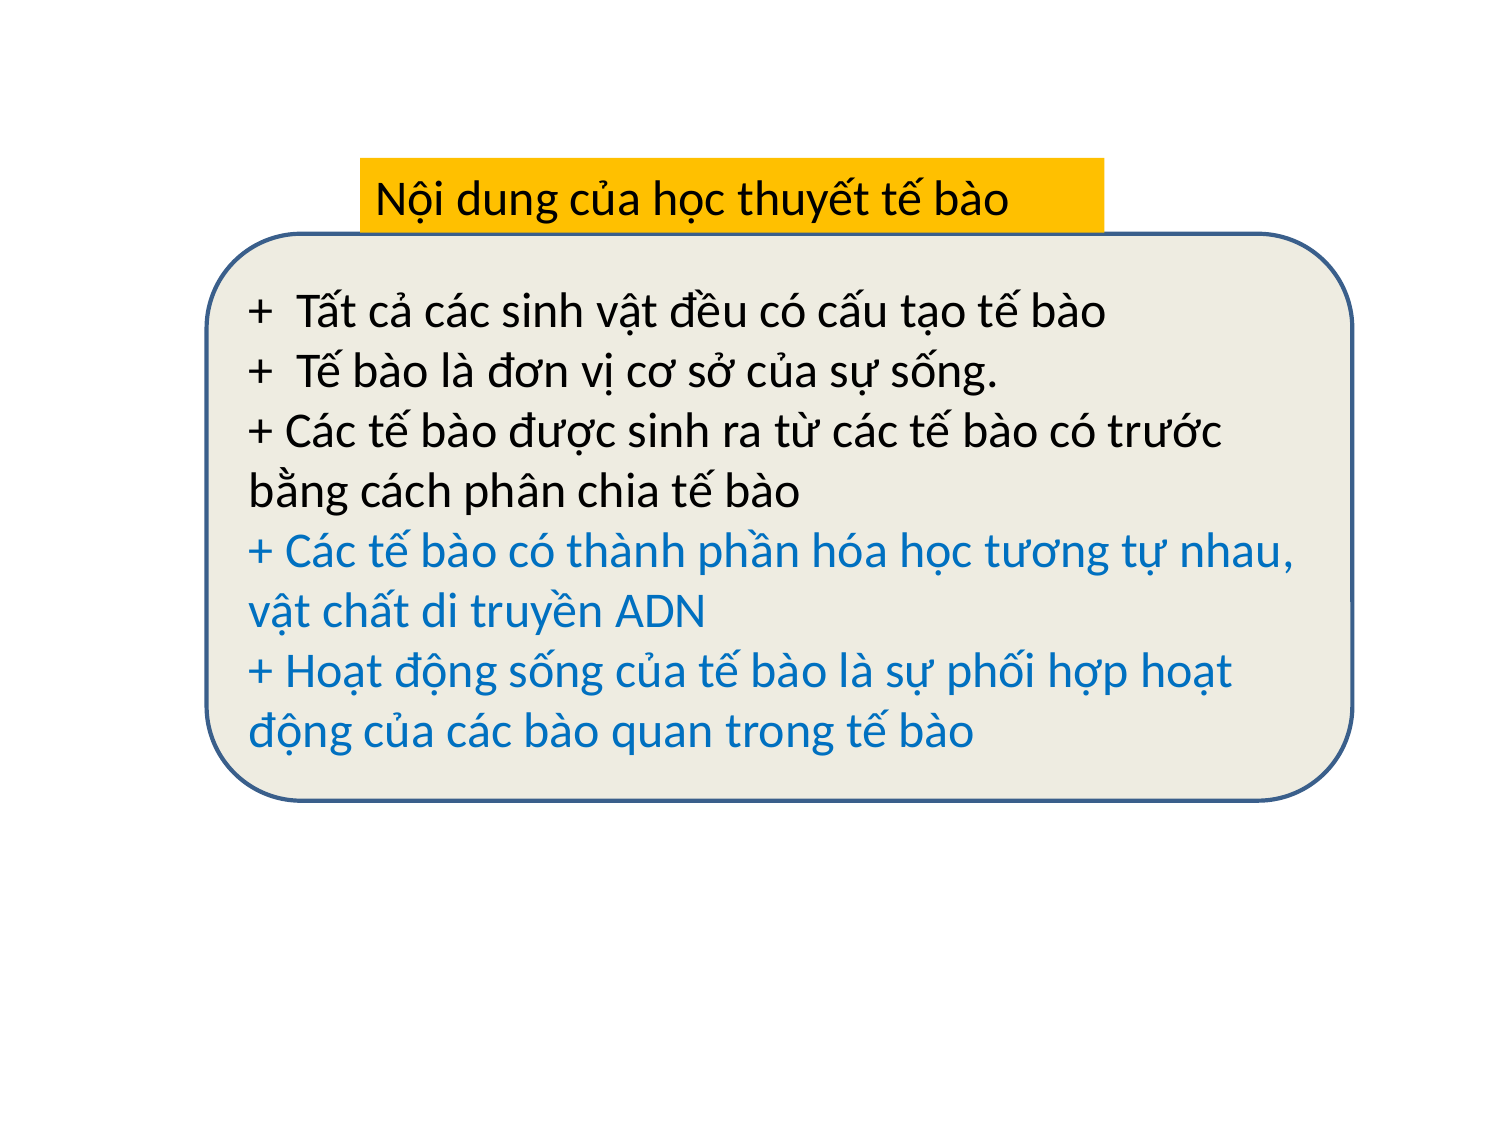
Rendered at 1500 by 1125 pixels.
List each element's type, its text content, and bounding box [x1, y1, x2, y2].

text_box + Tất cả các sinh vật đều có cấu tạo tế bào + Tế bào là đơn vị cơ sở của sự sống. + Các tế bào được sinh ra từ các tế bào có trước bằng cách phân chia tế bào + Các tế bào có thành phần hóa học tương tự nhau, vật chất di truyền ADN + Hoạt động sống của tế bào là sự phối hợp hoạt động của các bào quan trong tế bào [204, 231, 1355, 803]
text_box Nội dung của học thuyết tế bào [360, 157, 1105, 233]
